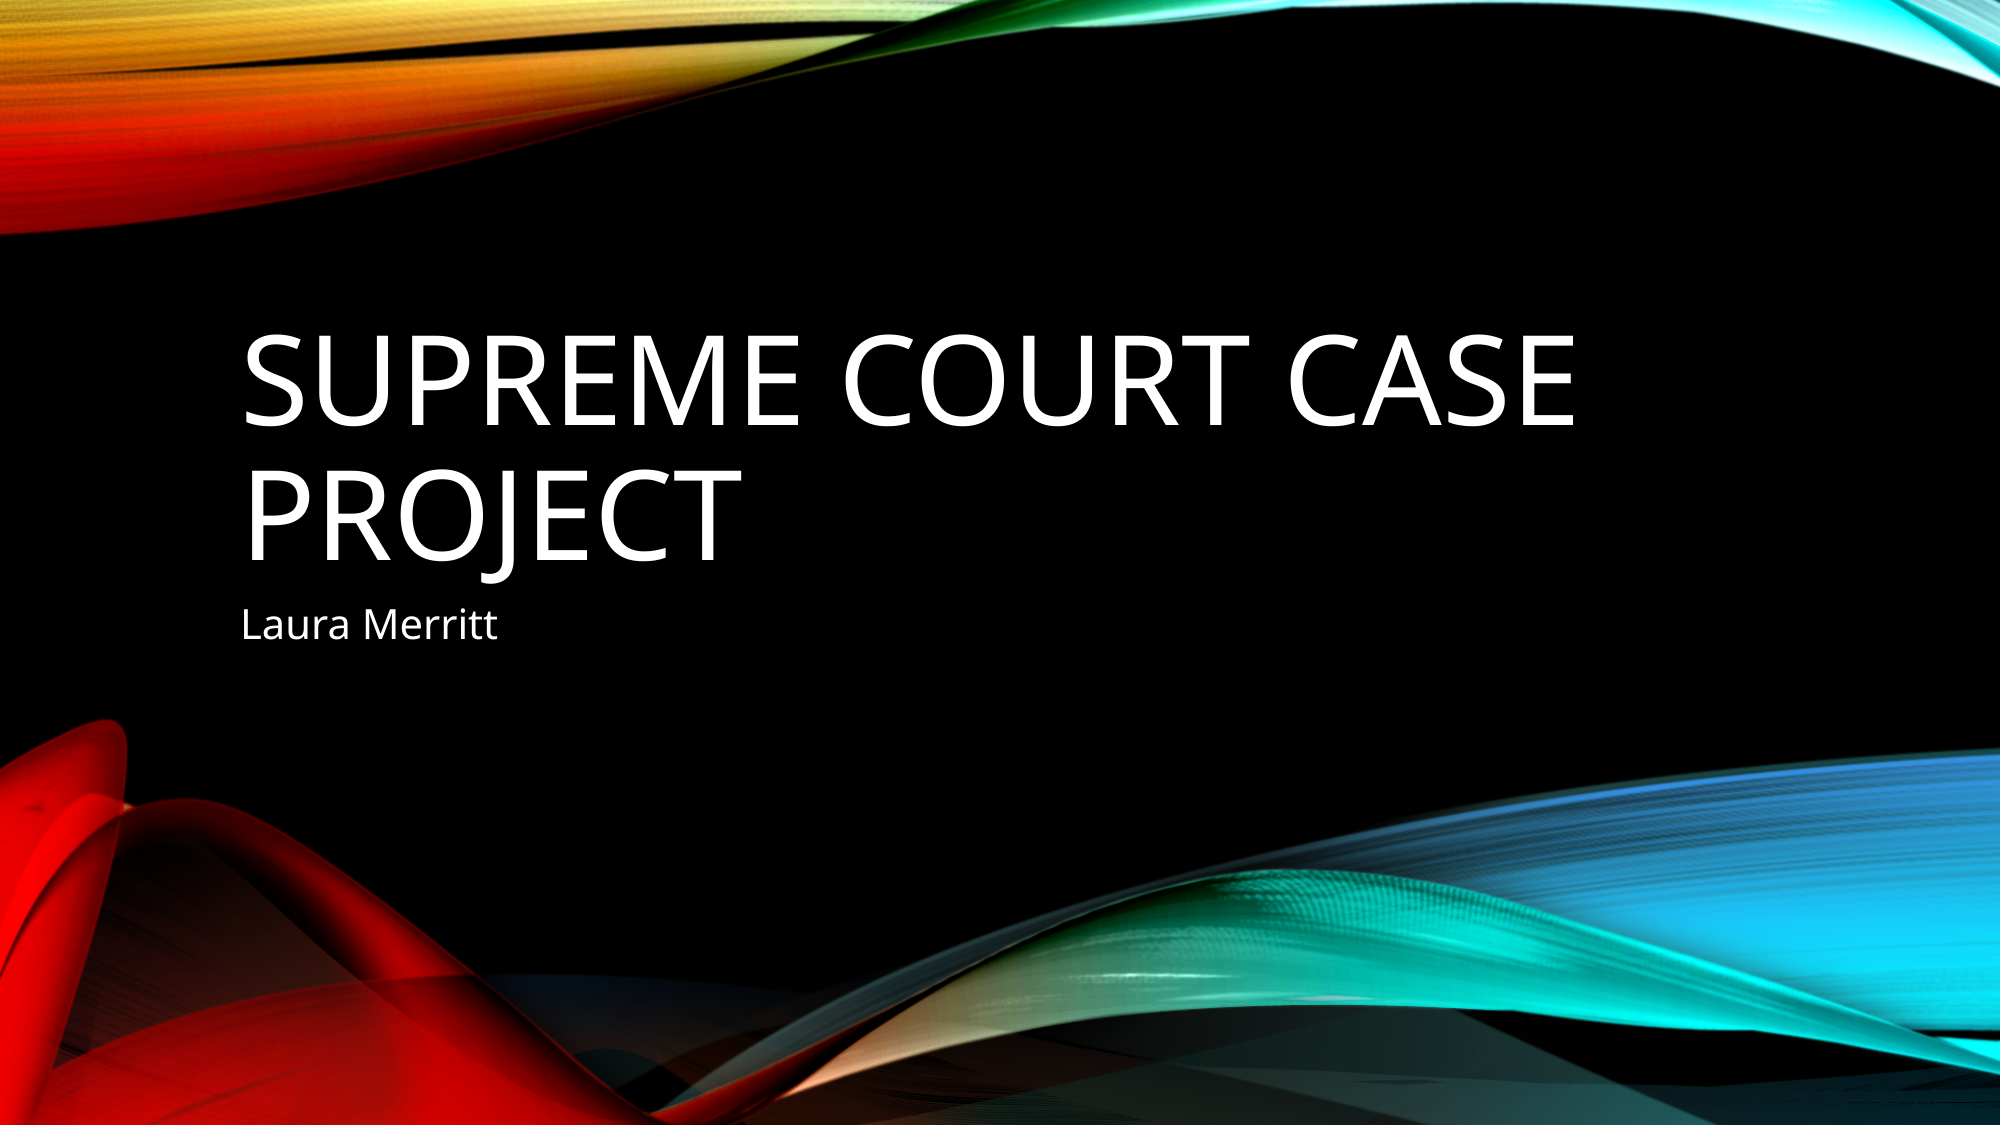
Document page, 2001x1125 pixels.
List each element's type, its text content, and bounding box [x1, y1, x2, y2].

subtitle Laura Merritt [225, 595, 1775, 709]
title Supreme court case project [225, 295, 1775, 595]
picture [0, 717, 2000, 1125]
picture [0, 0, 2000, 237]
